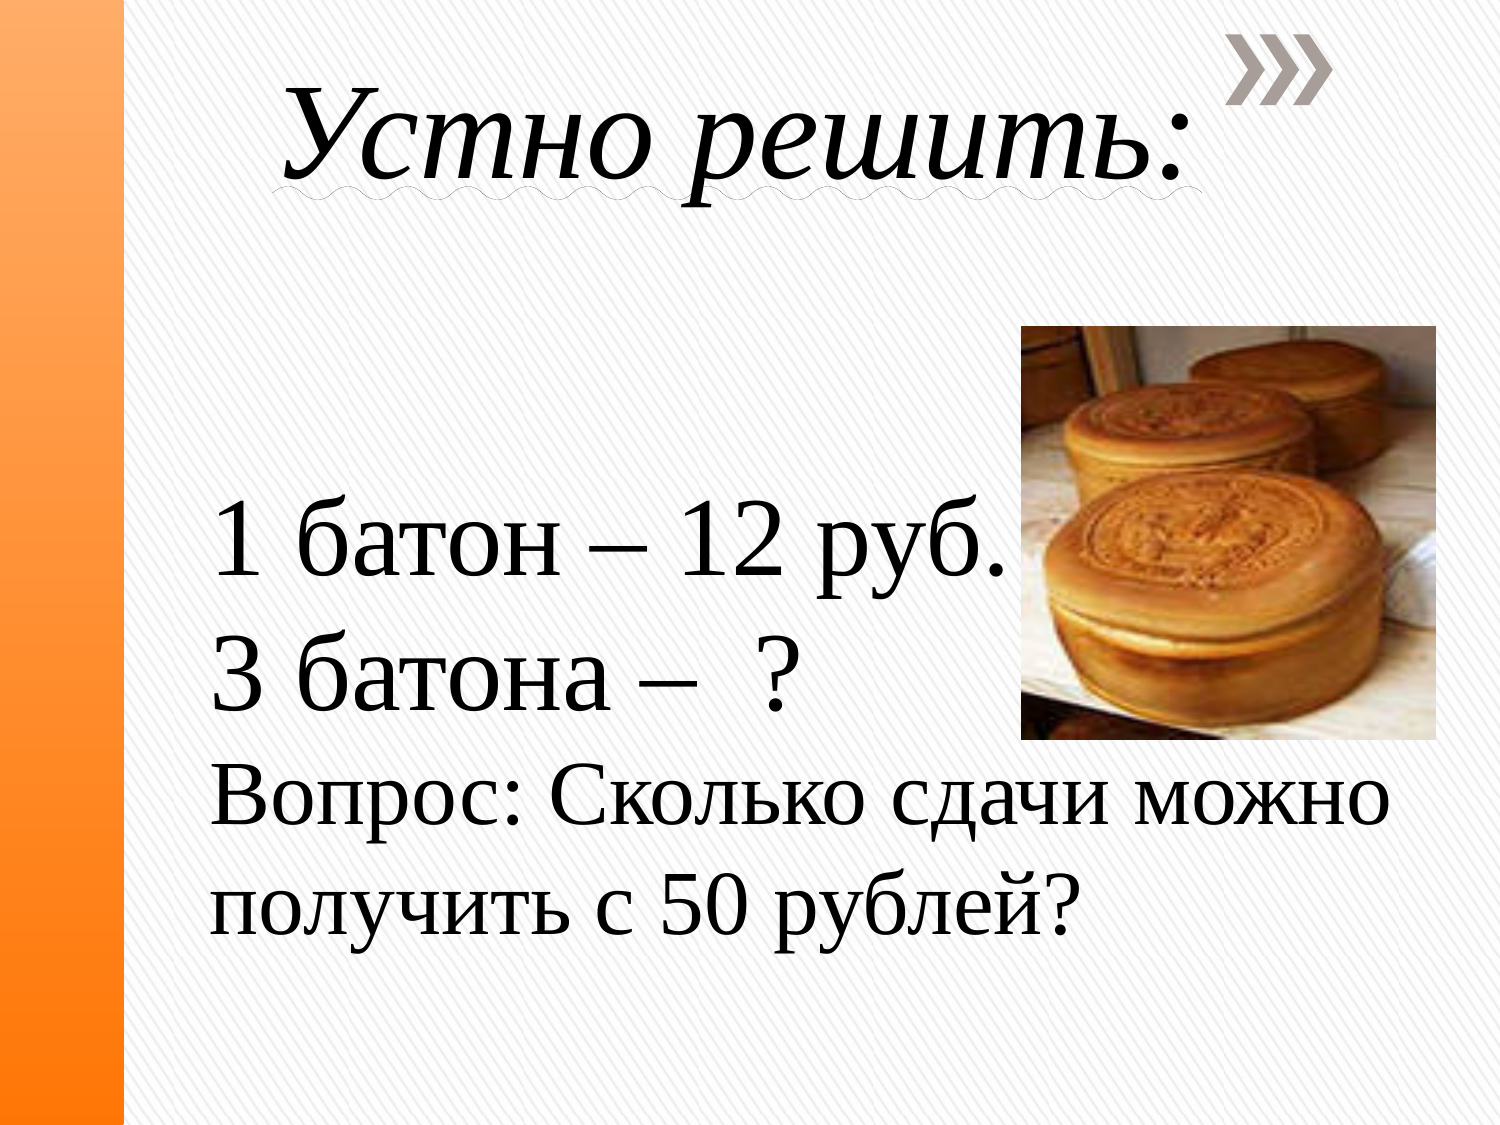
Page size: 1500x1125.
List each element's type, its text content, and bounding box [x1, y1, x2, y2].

title 1 батон – 12 руб. 3 батона – ? Вопрос: Сколько сдачи можно получить с 50 рублей? [194, 267, 1441, 1071]
subtitle Устно решить: [199, 33, 1215, 189]
picture [1021, 326, 1436, 740]
